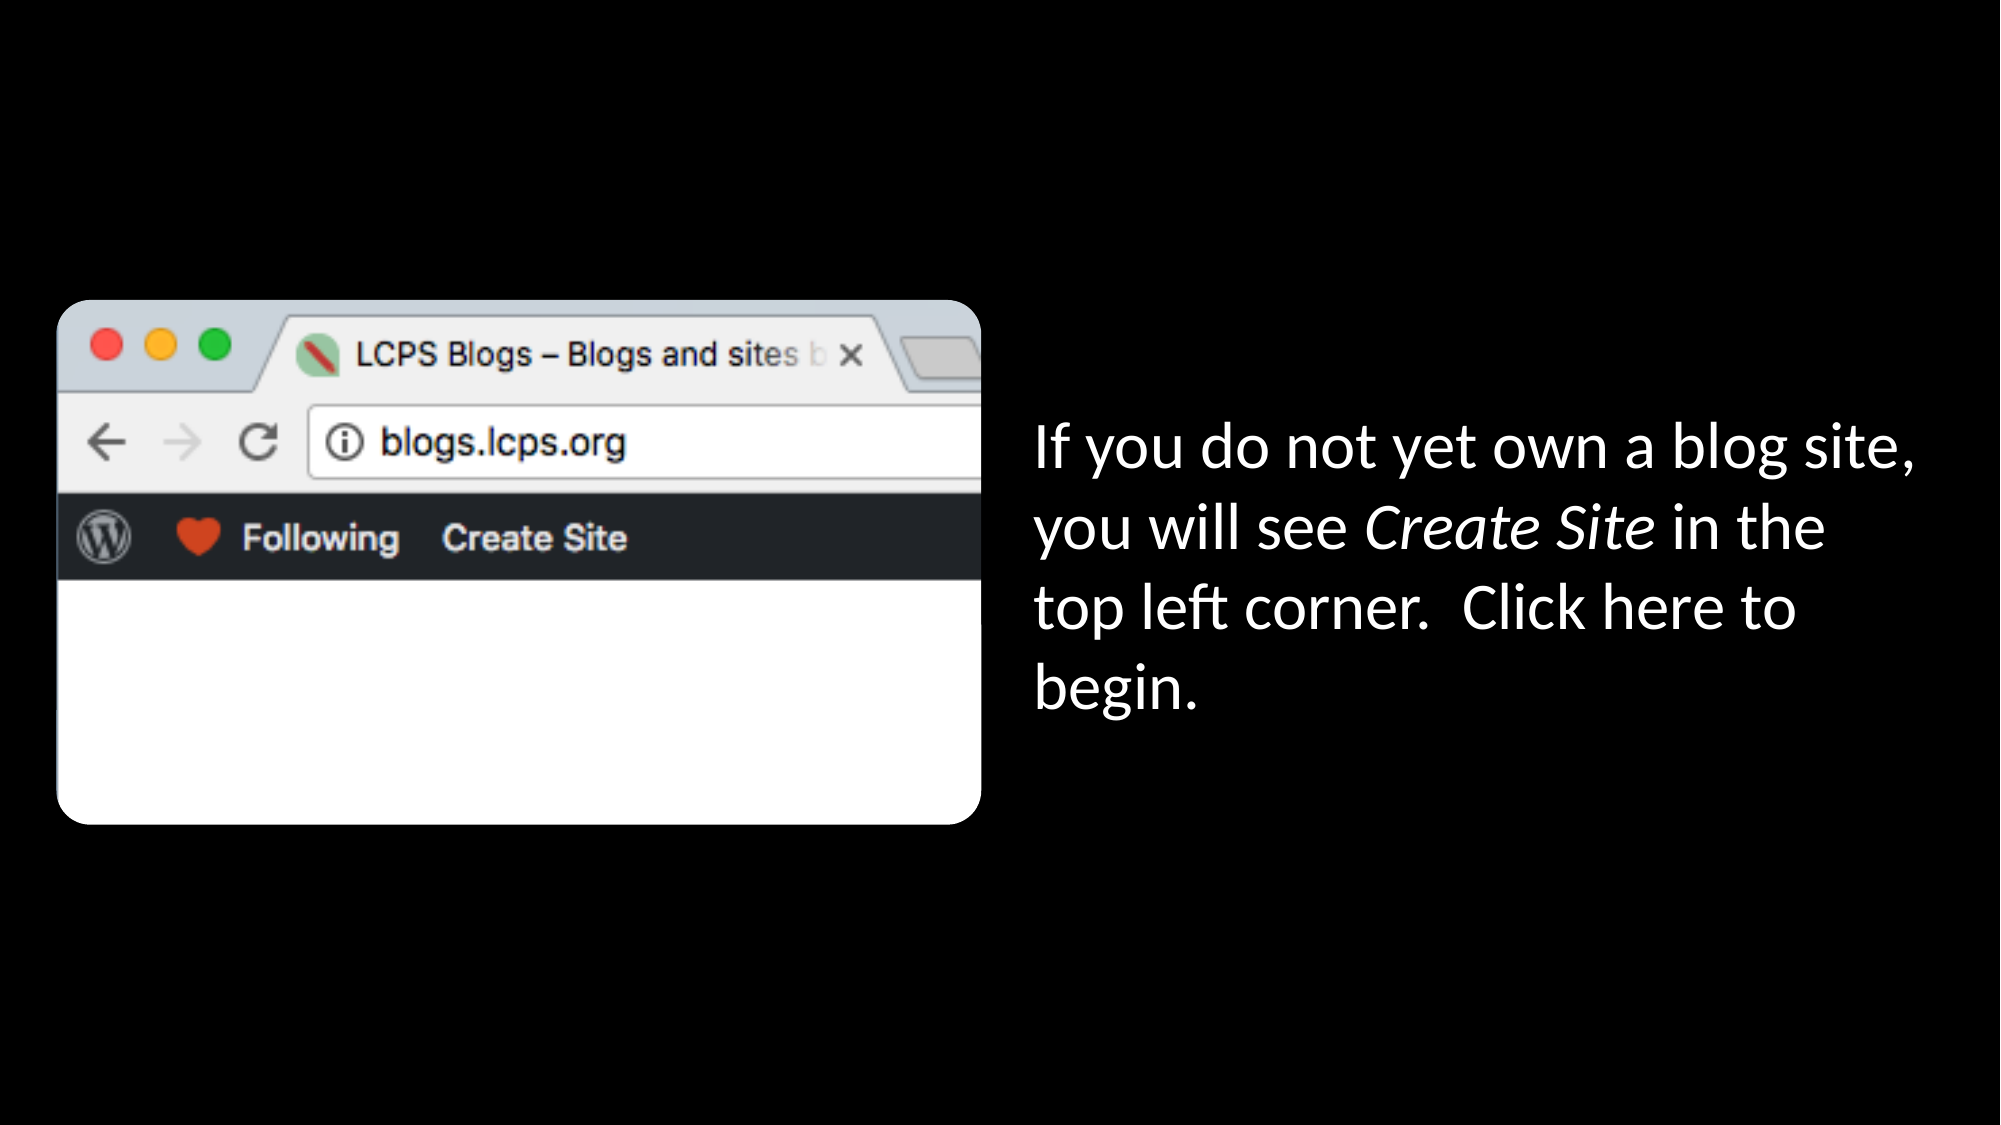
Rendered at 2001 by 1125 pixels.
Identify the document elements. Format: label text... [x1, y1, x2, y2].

text_box If you do not yet own a blog site, you will see Create Site in the top left corner. Click here to begin. [1018, 74, 1944, 1050]
picture [56, 299, 982, 825]
